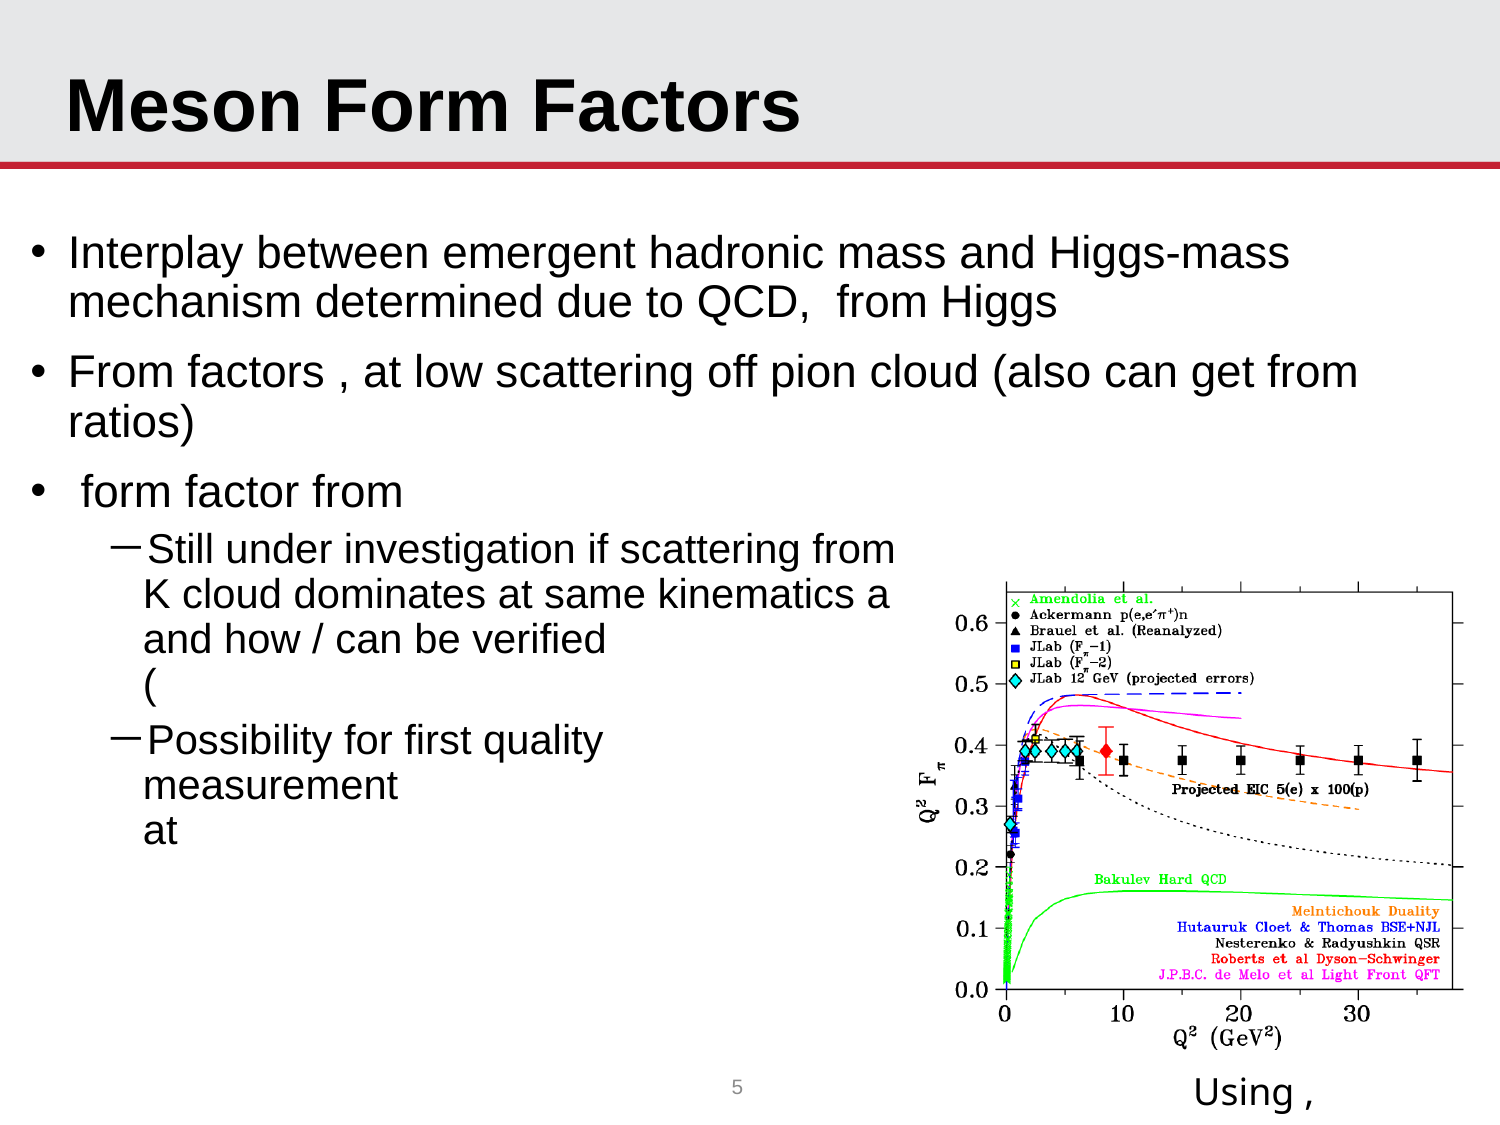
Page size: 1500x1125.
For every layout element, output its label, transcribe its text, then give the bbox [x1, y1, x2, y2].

slide_number 5 [693, 1060, 782, 1111]
title Meson Form Factors [50, 67, 1440, 147]
picture [888, 555, 1500, 1061]
